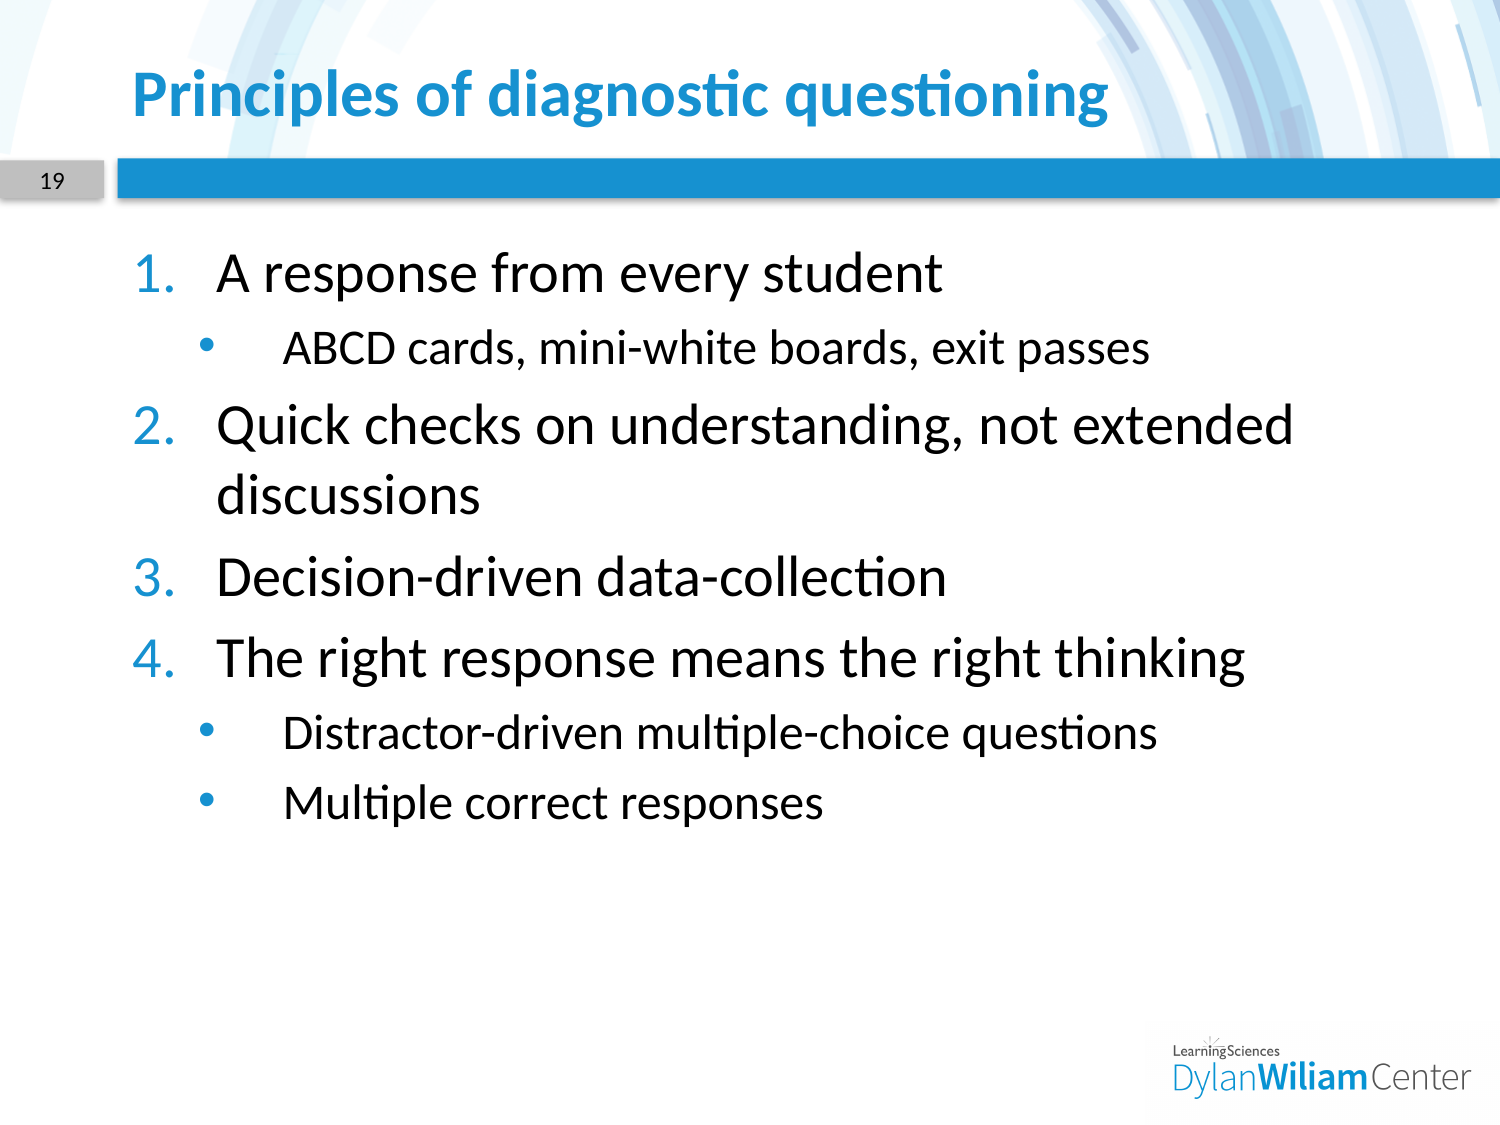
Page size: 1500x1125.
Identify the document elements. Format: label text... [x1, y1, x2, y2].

list A response from every student ABCD cards, mini-white boards, exit passes Quick checks on understanding, not extended discussions Decision-driven data-collection The right response means the right thinking Distractor-driven multiple-choice questions Multiple correct responses [117, 227, 1425, 1022]
picture [0, 0, 1500, 159]
picture [1145, 1021, 1500, 1125]
slide_number 19 [0, 160, 105, 199]
title Principles of diagnostic questioning [117, 38, 1500, 141]
